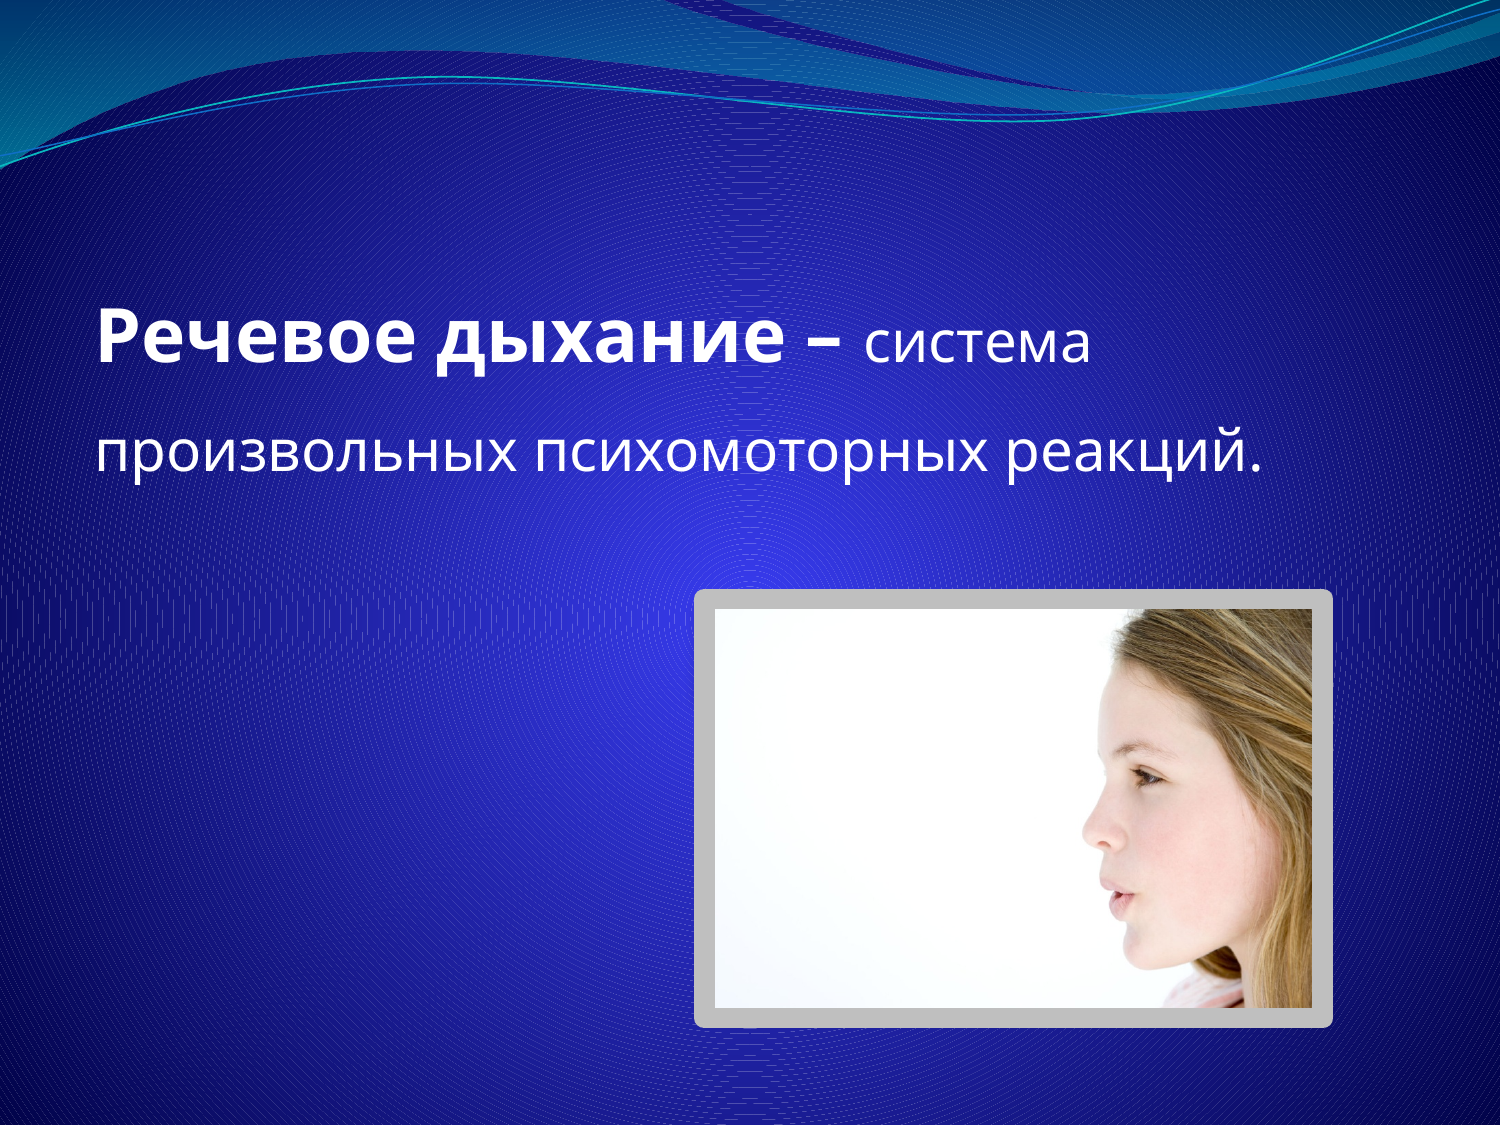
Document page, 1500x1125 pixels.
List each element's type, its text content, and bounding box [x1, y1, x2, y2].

picture [714, 608, 1313, 1008]
list Речевое дыхание – система произвольных психомоторных реакций. [86, 140, 1362, 938]
